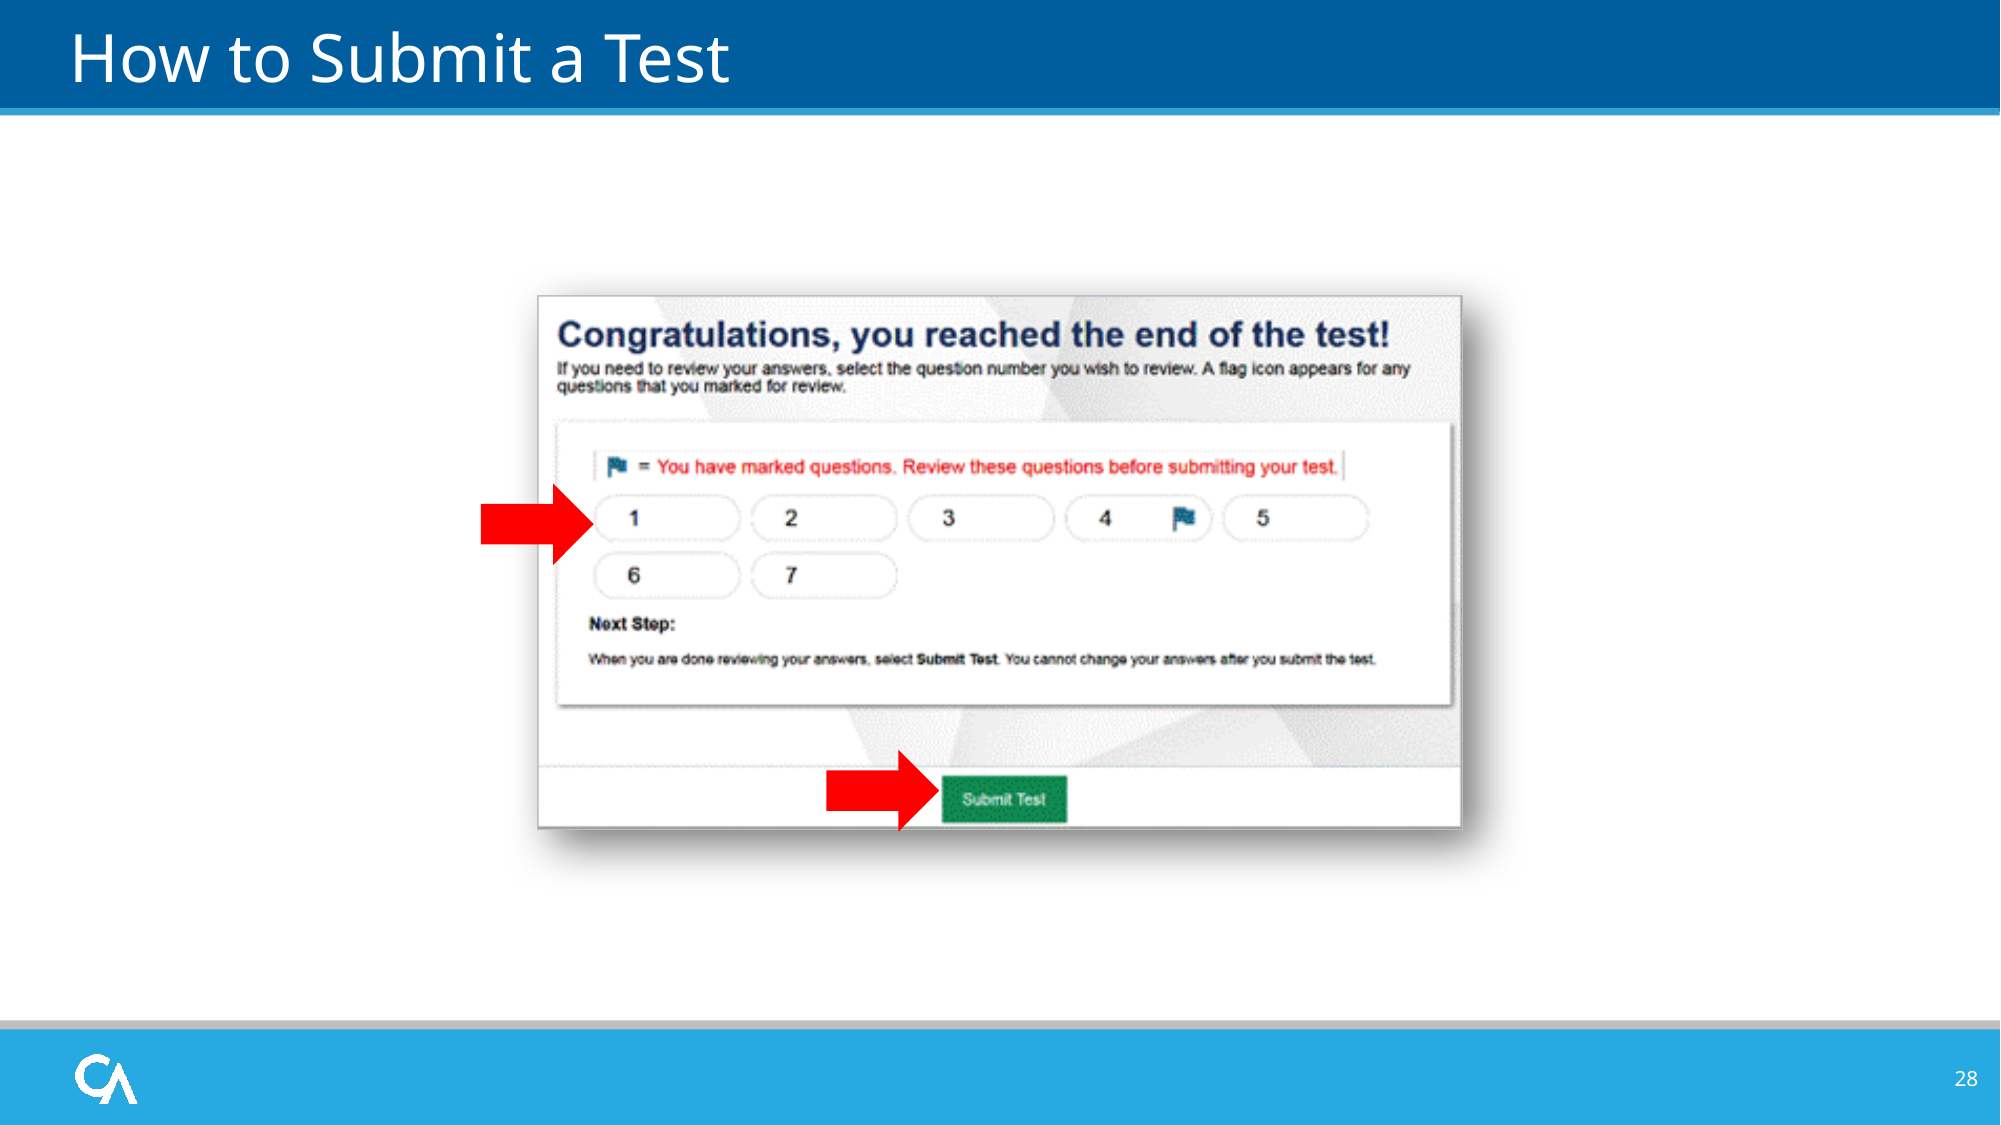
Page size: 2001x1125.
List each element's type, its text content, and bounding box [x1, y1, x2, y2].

picture [75, 1054, 138, 1104]
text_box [481, 295, 1463, 829]
slide_number 28 [1877, 1057, 1993, 1103]
title How to Submit a Test [69, 10, 1935, 96]
